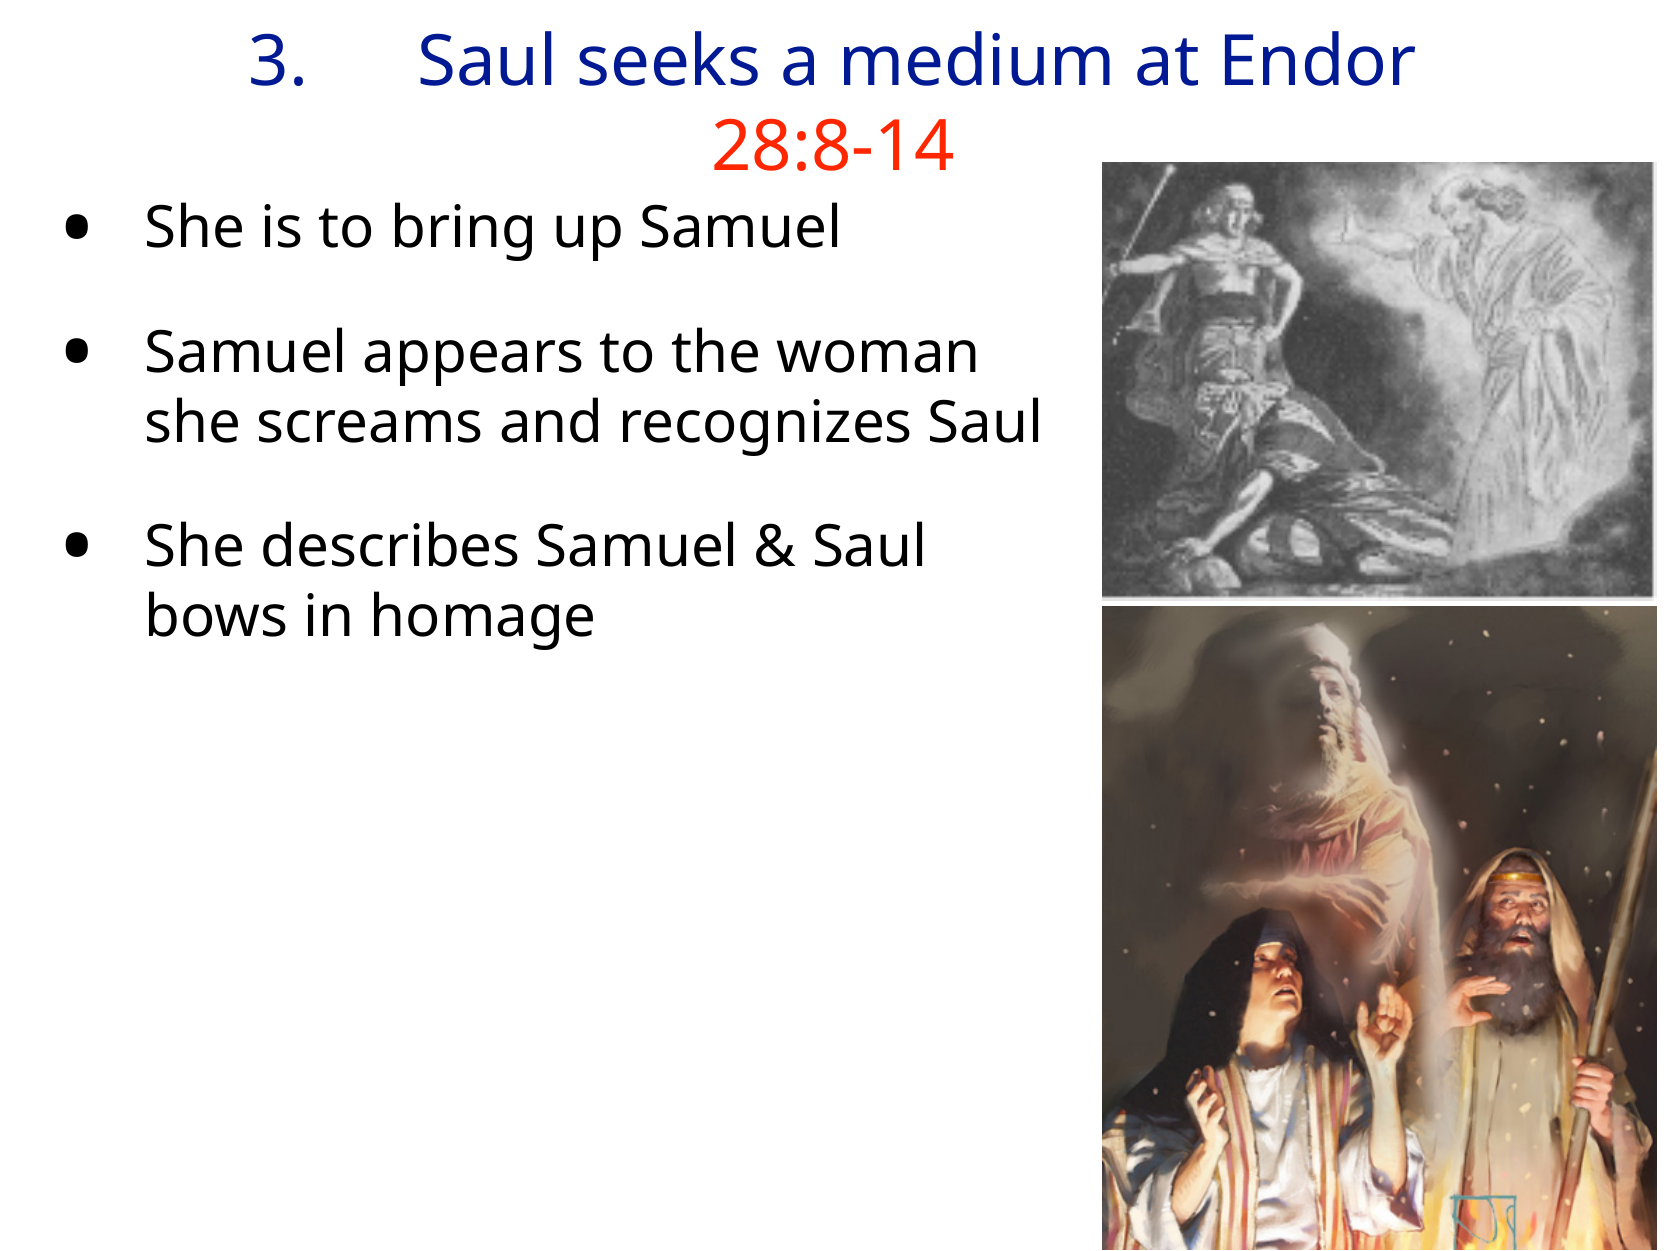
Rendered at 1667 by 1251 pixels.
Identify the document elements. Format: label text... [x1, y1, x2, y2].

picture [1101, 605, 1657, 1250]
list She is to bring up Samuel Samuel appears to the woman she screams and recognizes Saul She describes Samuel & Saul bows in homage [39, 180, 1095, 1207]
picture [1101, 162, 1657, 602]
title 3. Saul seeks a medium at Endor 28:8-14 [161, 32, 1505, 168]
